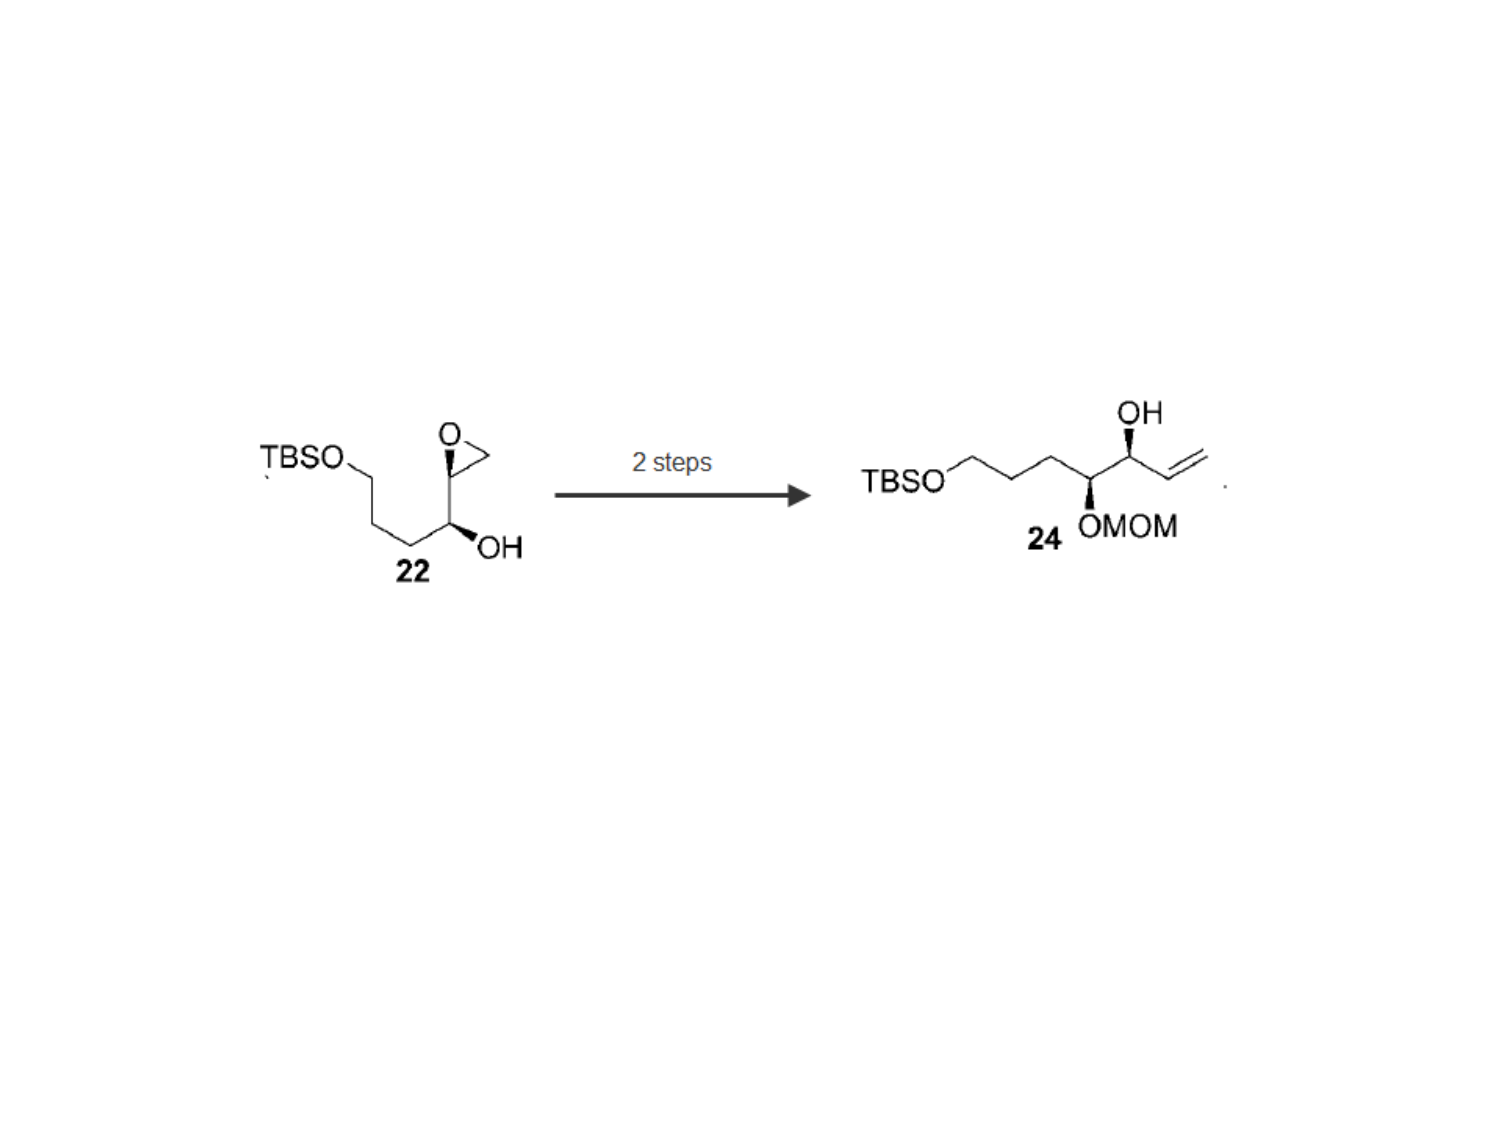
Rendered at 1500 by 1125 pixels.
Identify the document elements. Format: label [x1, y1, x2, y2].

picture [237, 374, 1249, 601]
